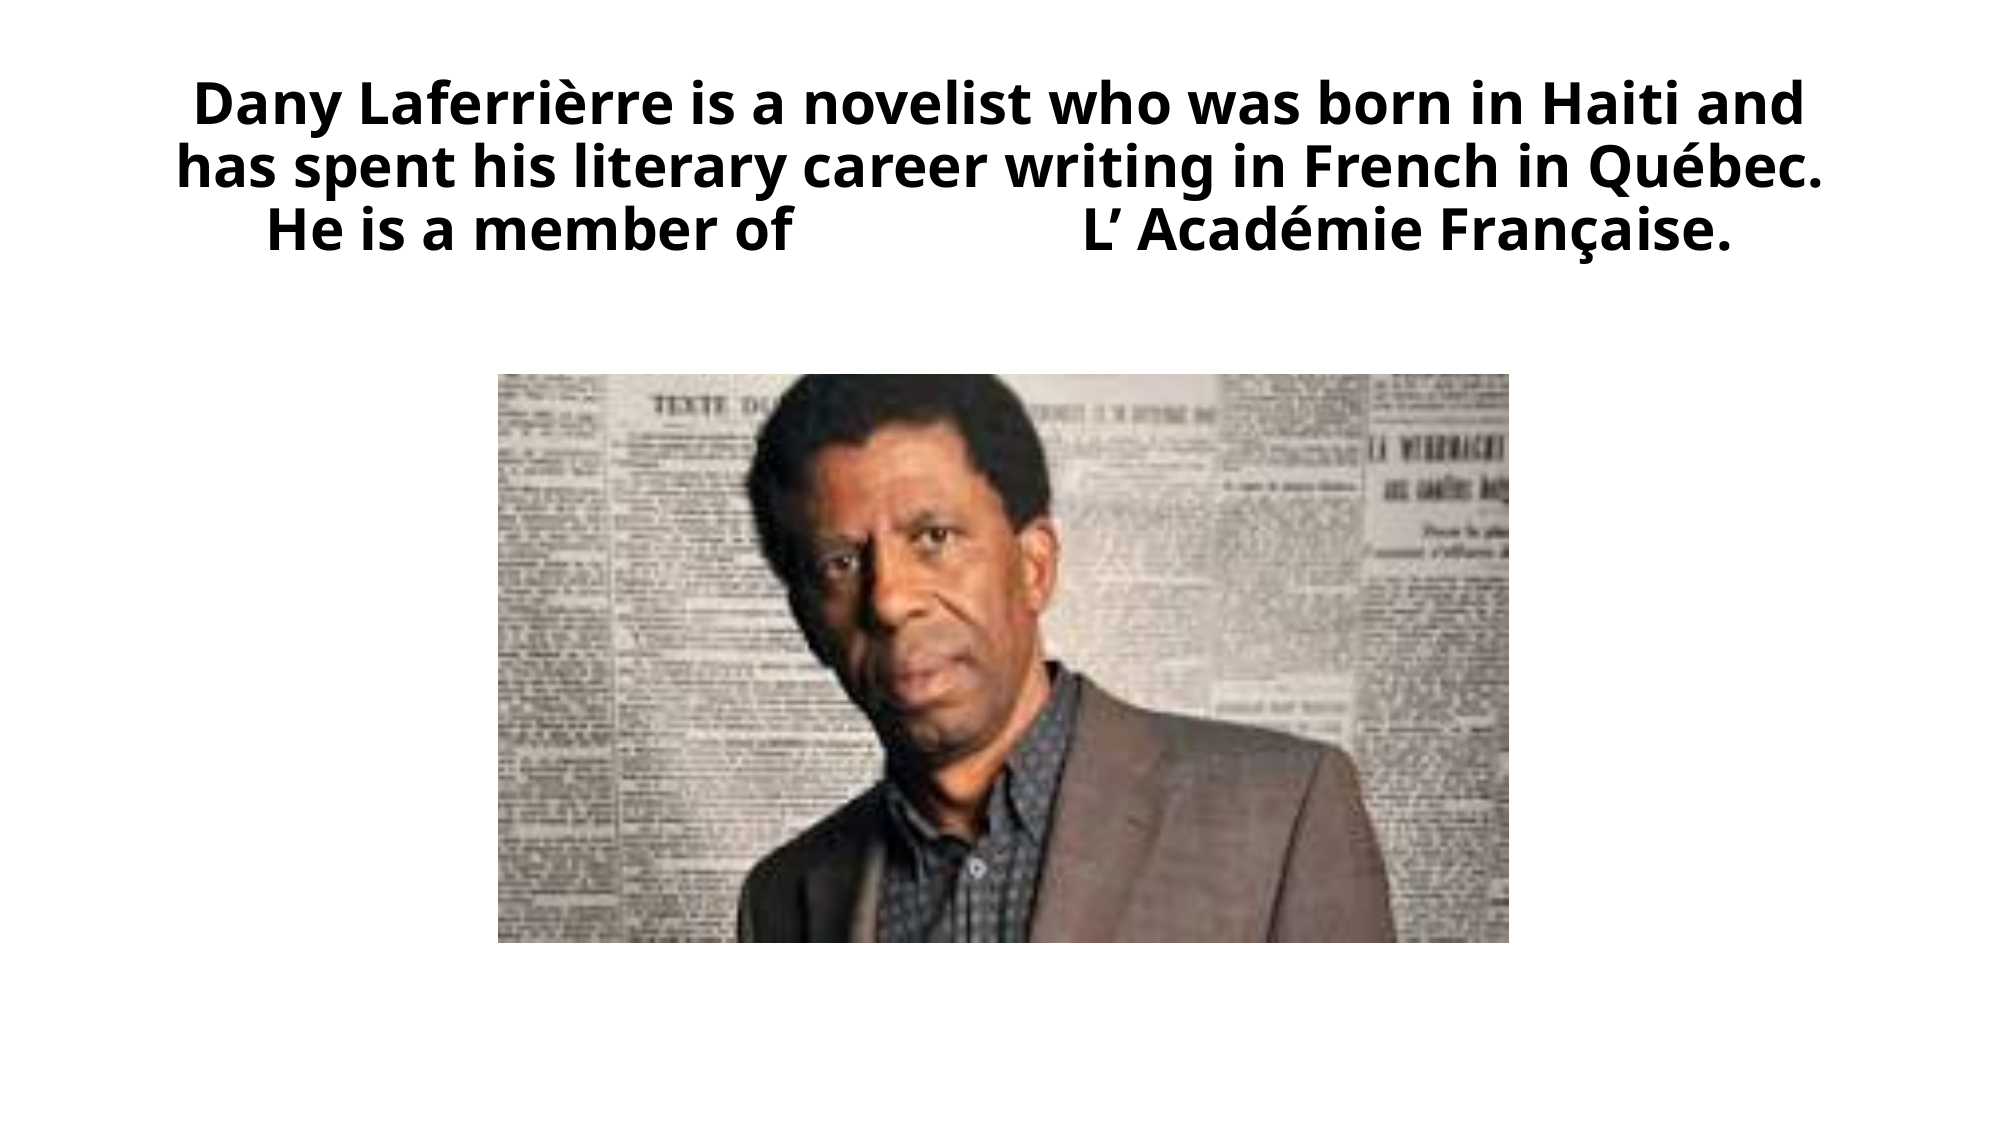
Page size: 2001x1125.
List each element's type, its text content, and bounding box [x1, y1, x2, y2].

title Dany Laferrièrre is a novelist who was born in Haiti and has spent his literary career writing in French in Québec. He is a member of L’ Académie Française. [137, 59, 1863, 278]
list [498, 374, 1509, 943]
